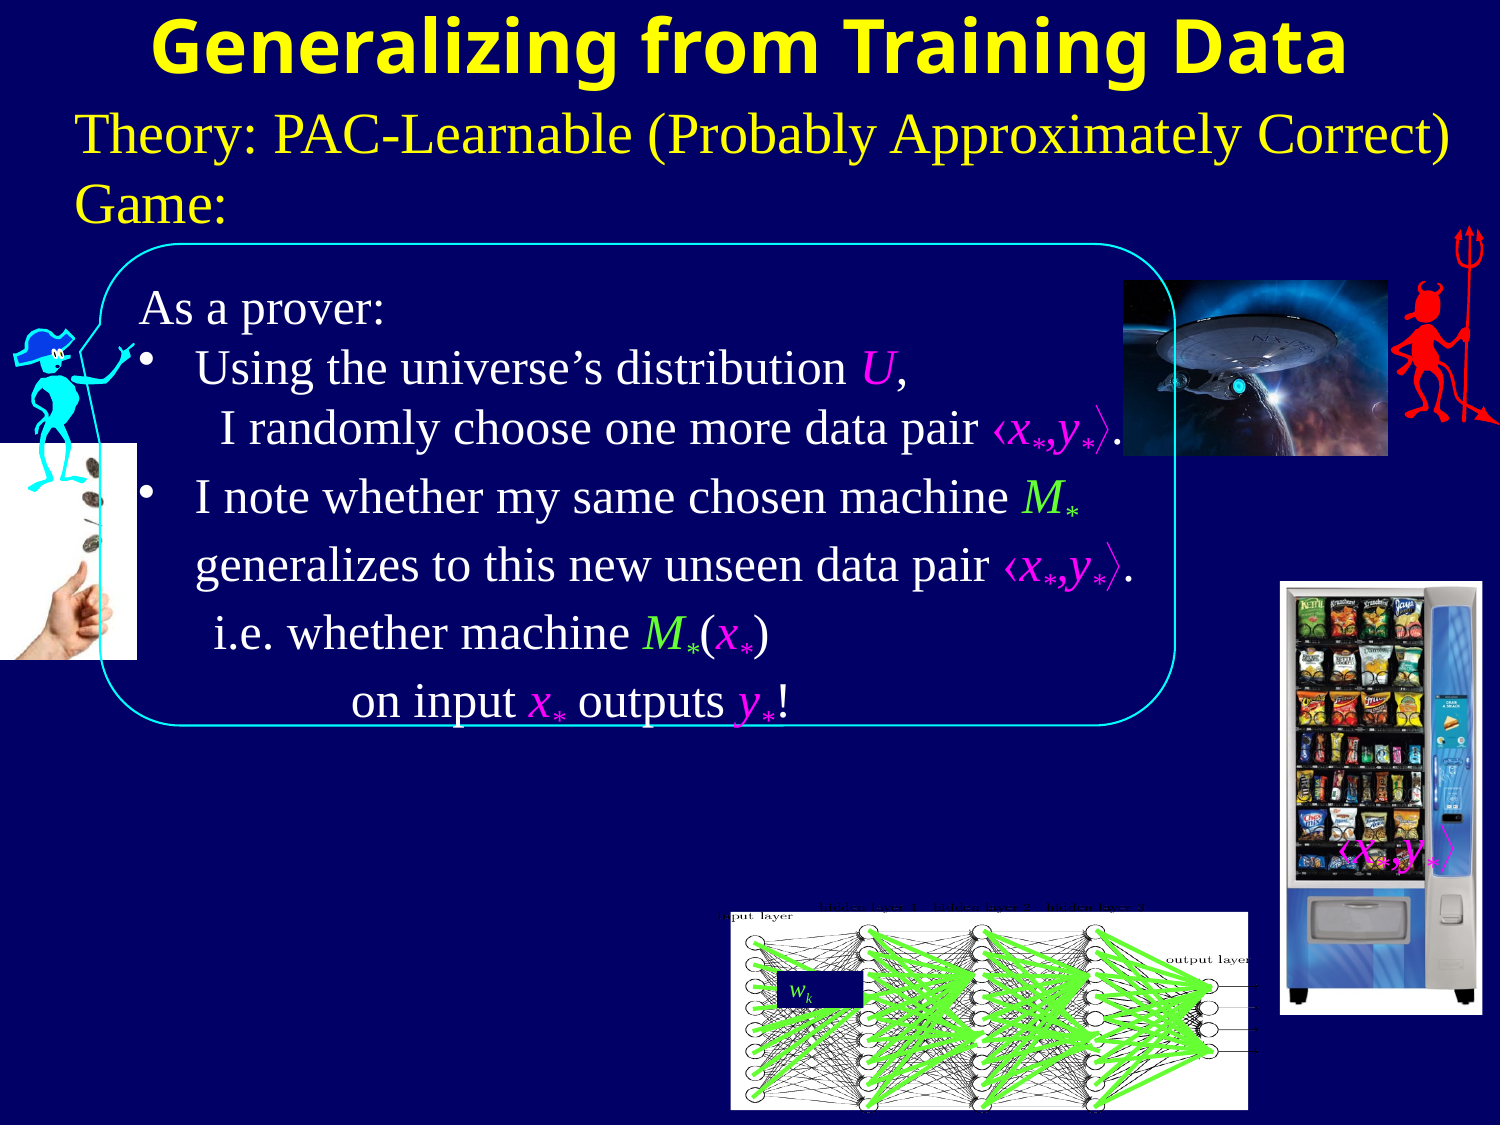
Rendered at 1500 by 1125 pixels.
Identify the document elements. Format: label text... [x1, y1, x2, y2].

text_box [712, 899, 1273, 1113]
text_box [753, 930, 1212, 1107]
picture [1279, 581, 1483, 1015]
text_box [1390, 224, 1500, 426]
text_box Theory: PAC-Learnable (Probably Approximately Correct) Game: [12, 87, 1500, 243]
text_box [12, 328, 120, 493]
picture [1123, 280, 1389, 456]
picture [0, 442, 137, 660]
text_box x*,y* [1487, 806, 1491, 890]
text_box Generalizing from Training Data [112, 0, 1388, 87]
text_box As a prover: Using the universe’s distribution U, I randomly choose one more data pair x*,y*. I note whether my same chosen machine M* generalizes to this new unseen data pair x*,y*. i.e. whether machine M*(x*) on input x* outputs y*! [98, 243, 1175, 726]
